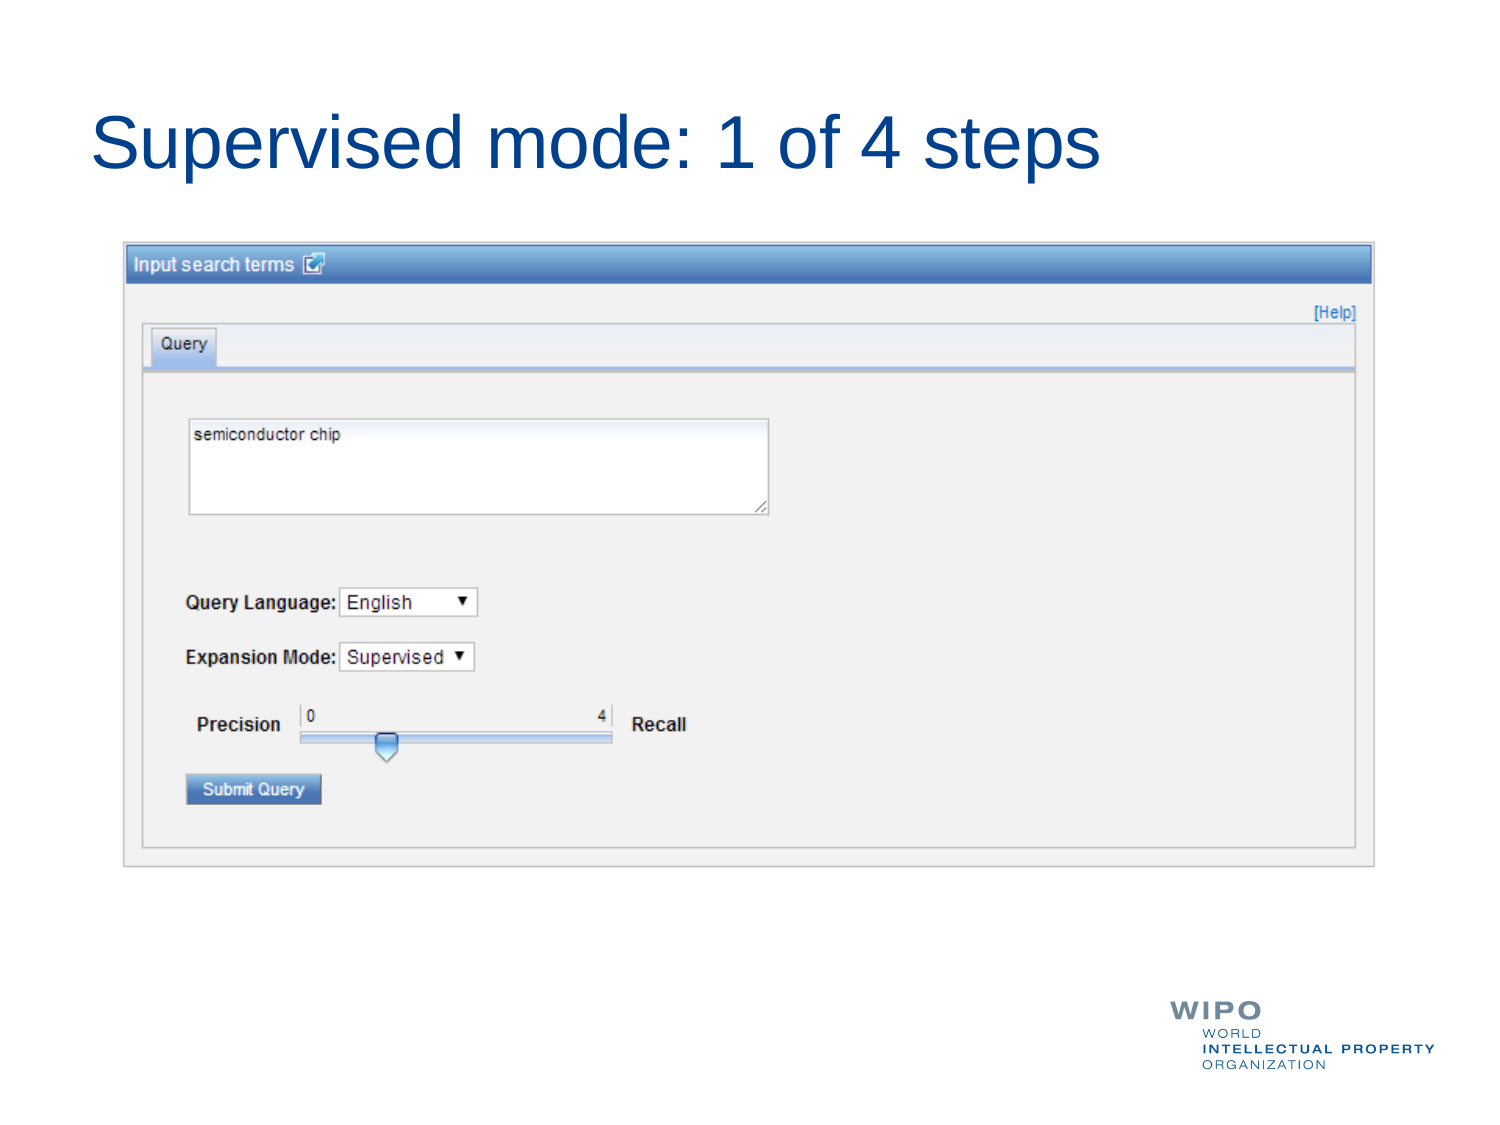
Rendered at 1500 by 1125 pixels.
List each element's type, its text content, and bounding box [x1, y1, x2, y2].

title Supervised mode: 1 of 4 steps [75, 45, 1425, 233]
picture [0, 0, 1500, 1125]
